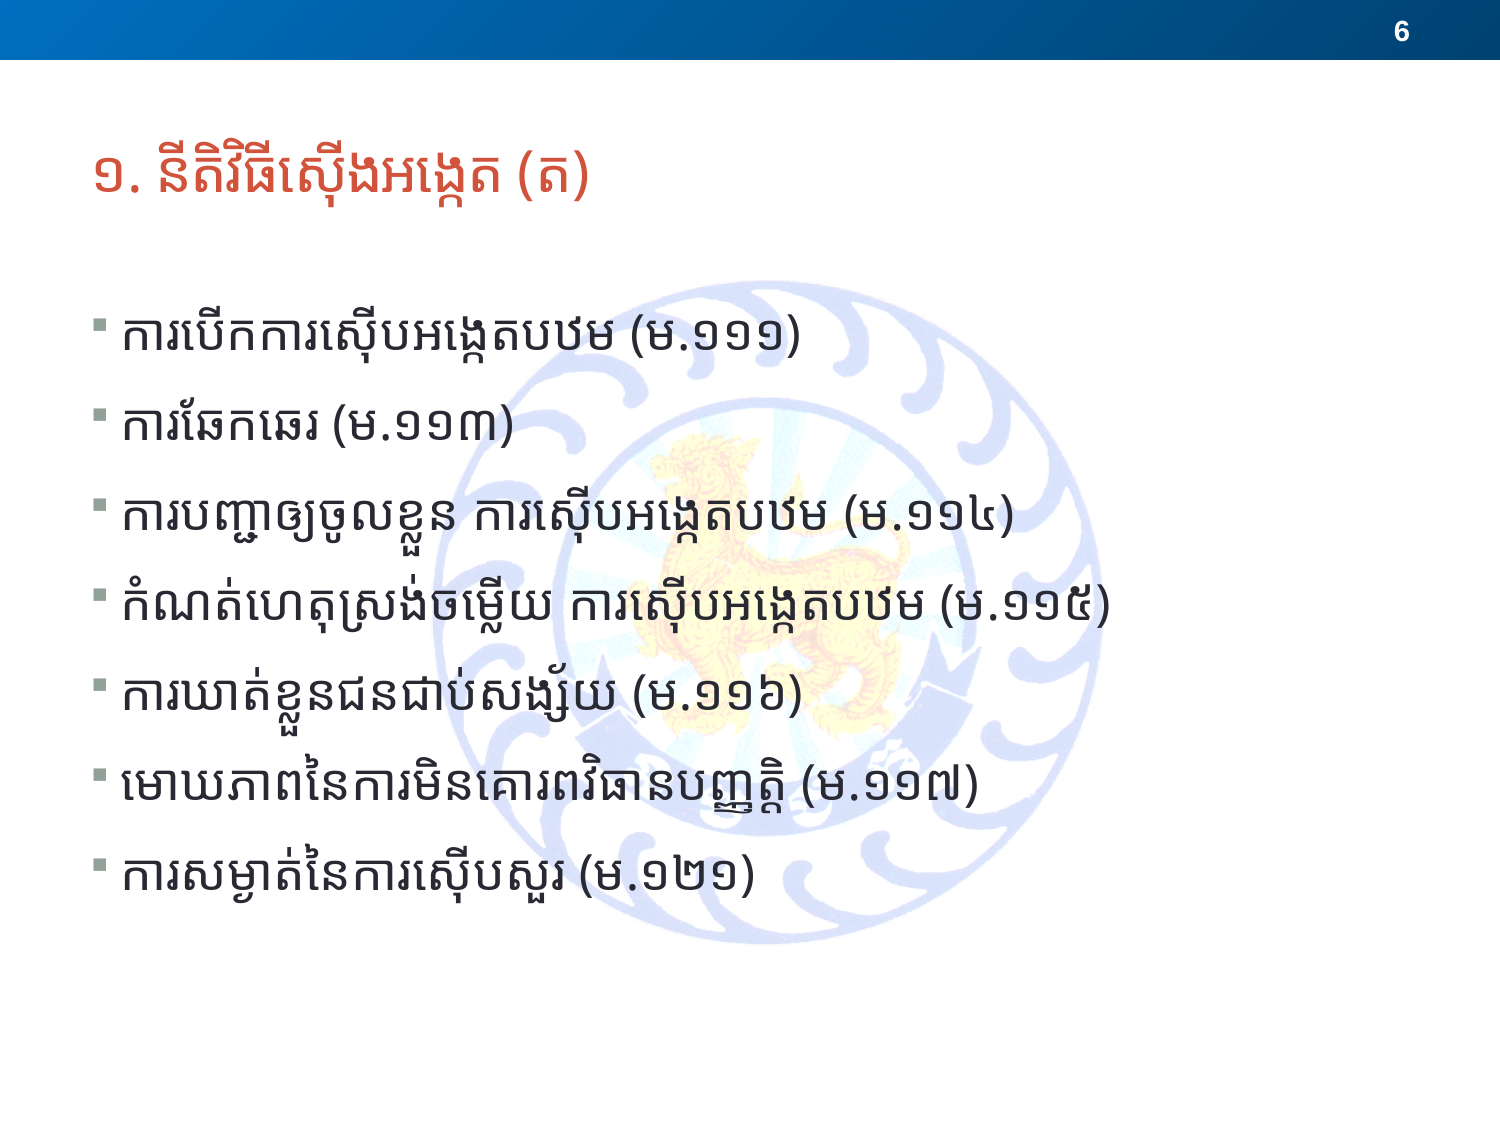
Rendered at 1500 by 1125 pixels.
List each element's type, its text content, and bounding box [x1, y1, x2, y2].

list ការបើកការស៊ើបអង្កេតបឋម (ម.១១១) ការឆែកឆេរ (ម.១១៣) ការបញ្ជាឲ្យចូលខ្លួន ការស៊ើបអង្កេតបឋម (ម.១១៤) កំណត់ហេតុស្រង់ចម្លើយ ការស៊ើបអង្កេតបឋម (ម.១១៥) ការឃាត់ខ្លួនជនជាប់សង្ស័យ (ម.១១៦) មោឃភាពនៃការមិនគោរពវិធានបញ្ញត្តិ (ម.១១៧) ការសម្ងាត់នៃការស៊ើបសួរ (ម.១២១) [75, 262, 1425, 1063]
title ១. នីតិវិធីស៊ើងអង្កេត (ត) [75, 87, 1425, 250]
slide_number 6 [1250, 3, 1425, 57]
